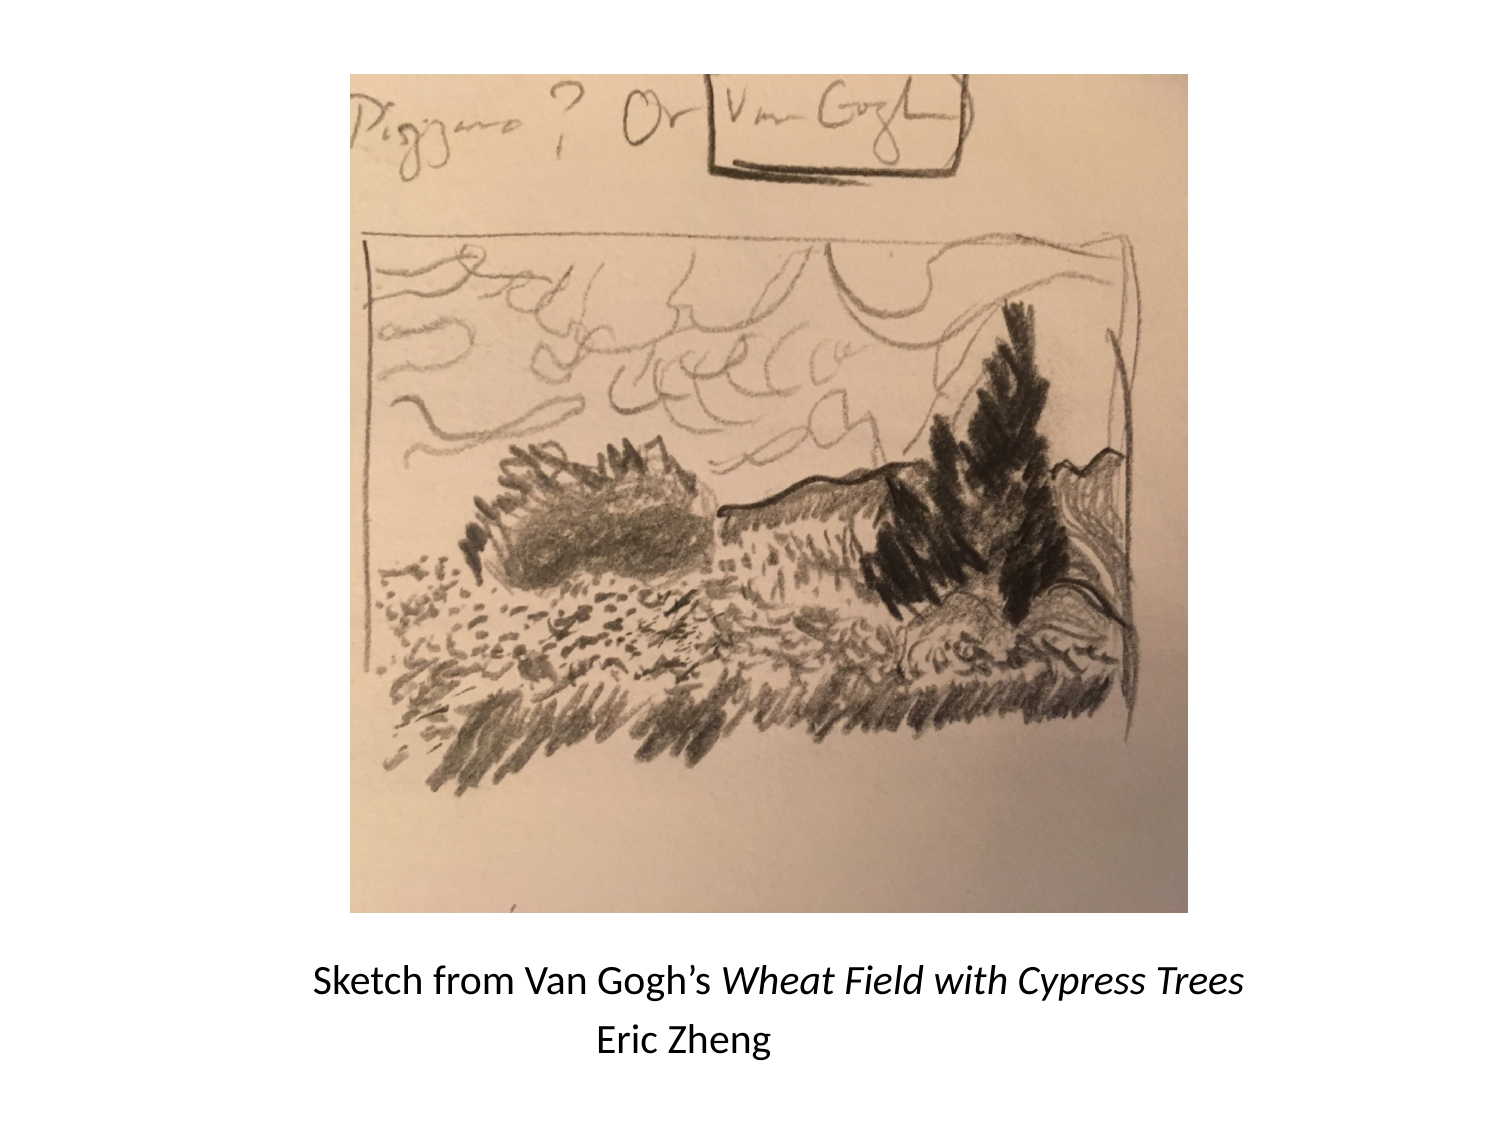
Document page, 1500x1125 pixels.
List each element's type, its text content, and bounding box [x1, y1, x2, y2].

picture [349, 74, 1188, 913]
list Sketch from Van Gogh’s Wheat Field with Cypress Trees Eric Zheng [0, 187, 1350, 1070]
